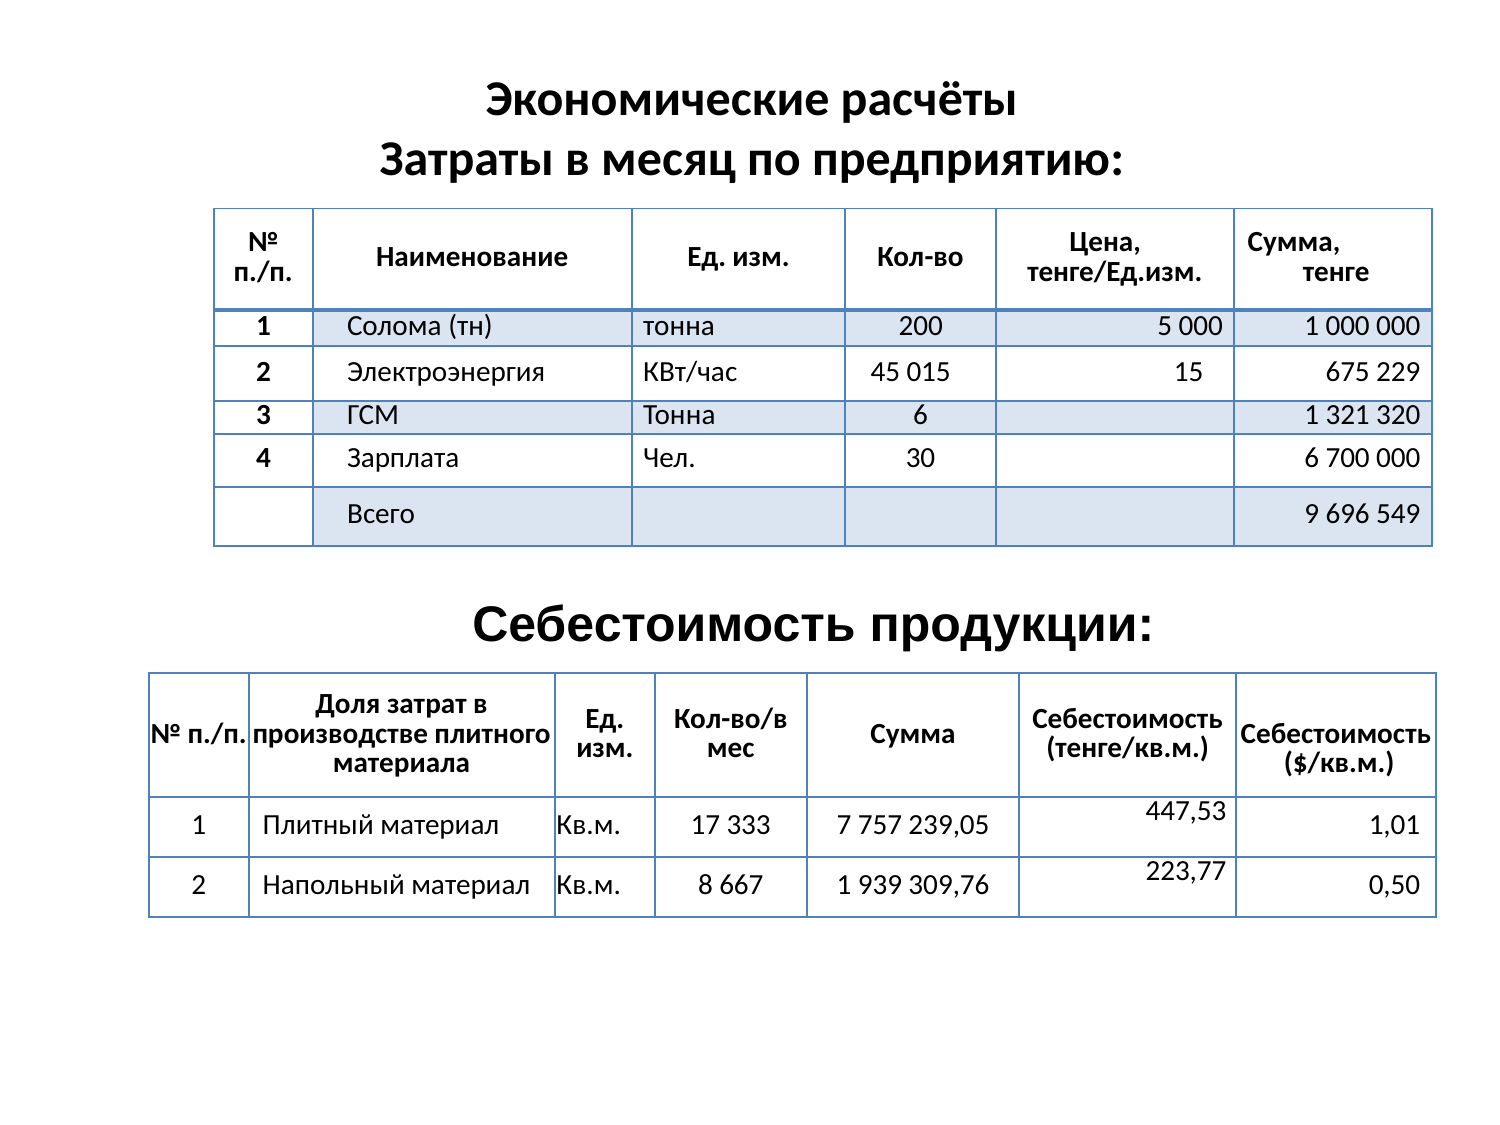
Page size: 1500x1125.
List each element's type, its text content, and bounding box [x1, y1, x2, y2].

table_cell 8 667 [656, 858, 806, 916]
text_box Себестоимость продукции: [194, 574, 1432, 668]
table_cell 2 [215, 347, 312, 400]
table_cell 7 757 239,05 [808, 798, 1018, 856]
table_cell Кв.м. [556, 858, 654, 916]
table_cell 223,77 [1020, 858, 1235, 916]
table_cell 0,50 [1237, 858, 1435, 916]
table_cell 15 [997, 347, 1233, 400]
table_header Себестоимость (тенге/кв.м.) [1020, 674, 1235, 796]
table_cell Напольный материал [250, 858, 554, 916]
table_cell 17 333 [656, 798, 806, 856]
title Экономические расчёты Затраты в месяц по предприятию: [77, 78, 1427, 173]
table_cell 1 [150, 798, 248, 856]
table_cell [633, 488, 844, 545]
table_header Цена, тенге/Ед.изм. [997, 209, 1233, 308]
table_header Доля затрат в производстве плитного материала [250, 674, 554, 796]
table_header Ед. изм. [556, 674, 654, 796]
table_cell 447,53 [1020, 798, 1235, 856]
table_cell 4 [215, 435, 312, 486]
table_cell Всего [314, 488, 631, 545]
table_cell Тонна [633, 402, 844, 433]
table_cell [846, 488, 995, 545]
table_cell [215, 488, 312, 545]
table_cell [997, 435, 1233, 486]
table_header Ед. изм. [633, 209, 844, 308]
table_cell Солома (тн) [314, 312, 631, 345]
table_header Себестоимость ($/кв.м.) [1237, 674, 1435, 796]
table_cell [997, 402, 1233, 433]
table_cell 1 [215, 312, 312, 345]
table_header Сумма [808, 674, 1018, 796]
table_cell 45 015 [846, 347, 995, 400]
table_header № п./п. [150, 674, 248, 796]
table_cell 1,01 [1237, 798, 1435, 856]
table_cell Плитный материал [250, 798, 554, 856]
table_cell 30 [846, 435, 995, 486]
table_cell 1 000 000 [1235, 312, 1431, 345]
table_cell [997, 488, 1233, 545]
table_cell Кв.м. [556, 798, 654, 856]
table_cell Чел. [633, 435, 844, 486]
table_cell 200 [846, 312, 995, 345]
table_cell 1 939 309,76 [808, 858, 1018, 916]
table_cell 6 700 000 [1235, 435, 1431, 486]
table_cell 5 000 [997, 312, 1233, 345]
table_header Сумма, тенге [1235, 209, 1431, 308]
table_cell ГСМ [314, 402, 631, 433]
table_cell Электроэнергия [314, 347, 631, 400]
table_cell КВт/час [633, 347, 844, 400]
table_cell 1 321 320 [1235, 402, 1431, 433]
table_cell тонна [633, 312, 844, 345]
table_header Кол-во/в мес [656, 674, 806, 796]
table_header Кол-во [846, 209, 995, 308]
table_cell Зарплата [314, 435, 631, 486]
table_cell 3 [215, 402, 312, 433]
table_cell 2 [150, 858, 248, 916]
table_cell 9 696 549 [1235, 488, 1431, 545]
table_cell 675 229 [1235, 347, 1431, 400]
table_header Наименование [314, 209, 631, 308]
table_cell 6 [846, 402, 995, 433]
table_header № п./п. [215, 209, 312, 308]
